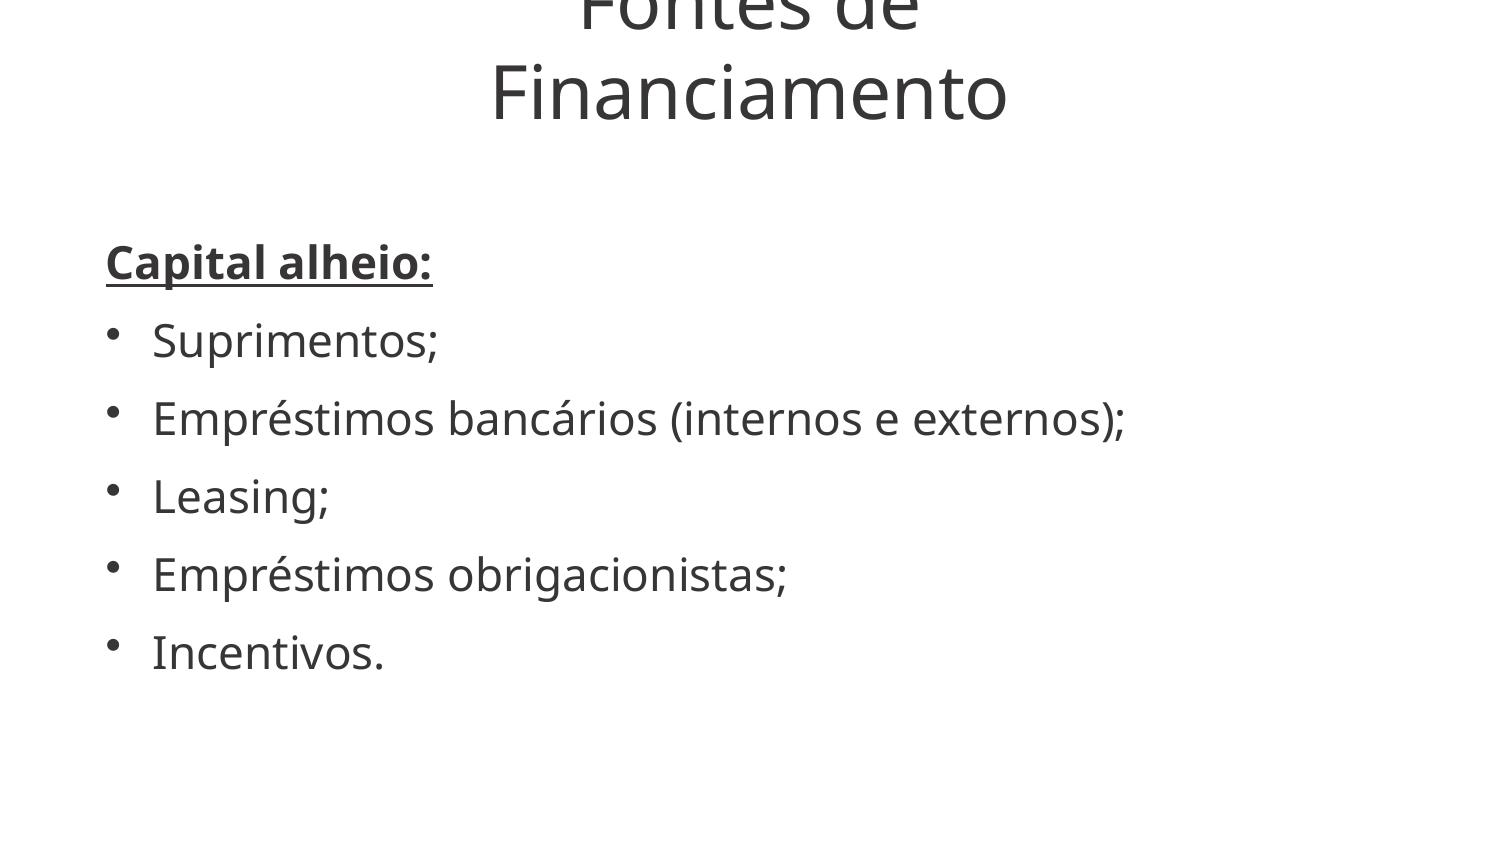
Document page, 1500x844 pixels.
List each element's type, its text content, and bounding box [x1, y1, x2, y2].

text_box Capital alheio: Suprimentos; Empréstimos bancários (internos e externos); Leasing; Empréstimos obrigacionistas; Incentivos. [90, 226, 1455, 764]
text_box Fontes de Financiamento [397, 46, 1103, 150]
